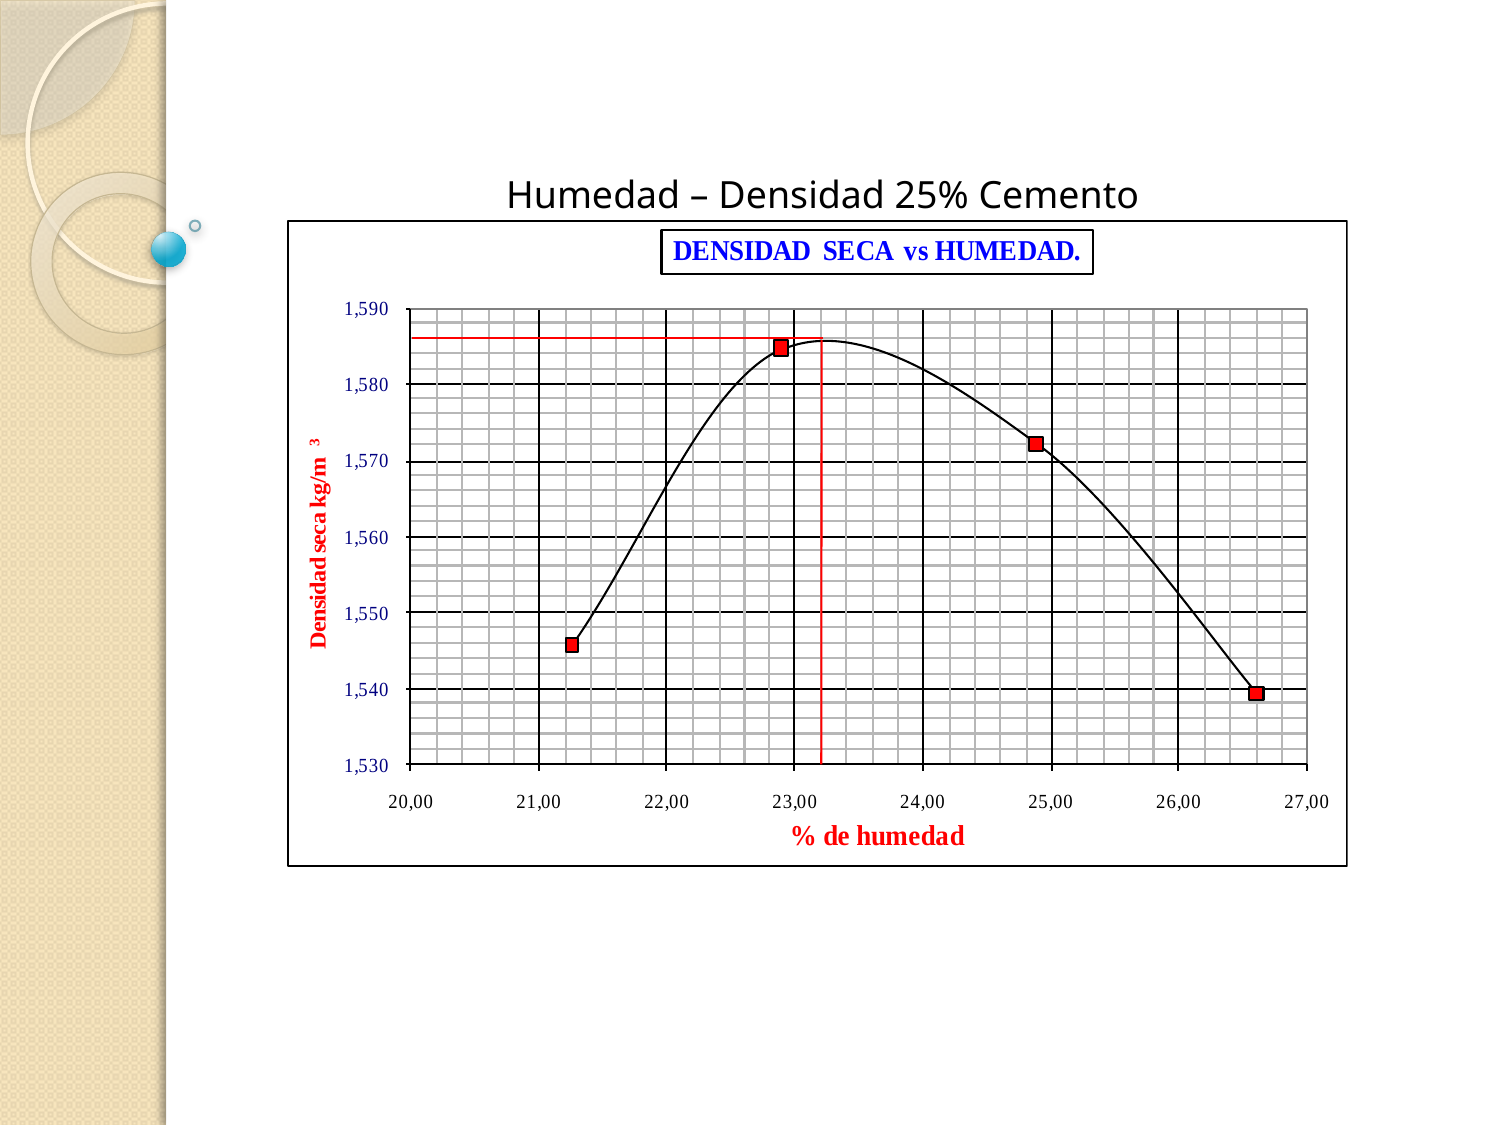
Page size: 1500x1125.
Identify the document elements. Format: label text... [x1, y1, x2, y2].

picture [284, 217, 1348, 868]
text_box Humedad – Densidad 25% Cemento [491, 163, 1155, 214]
